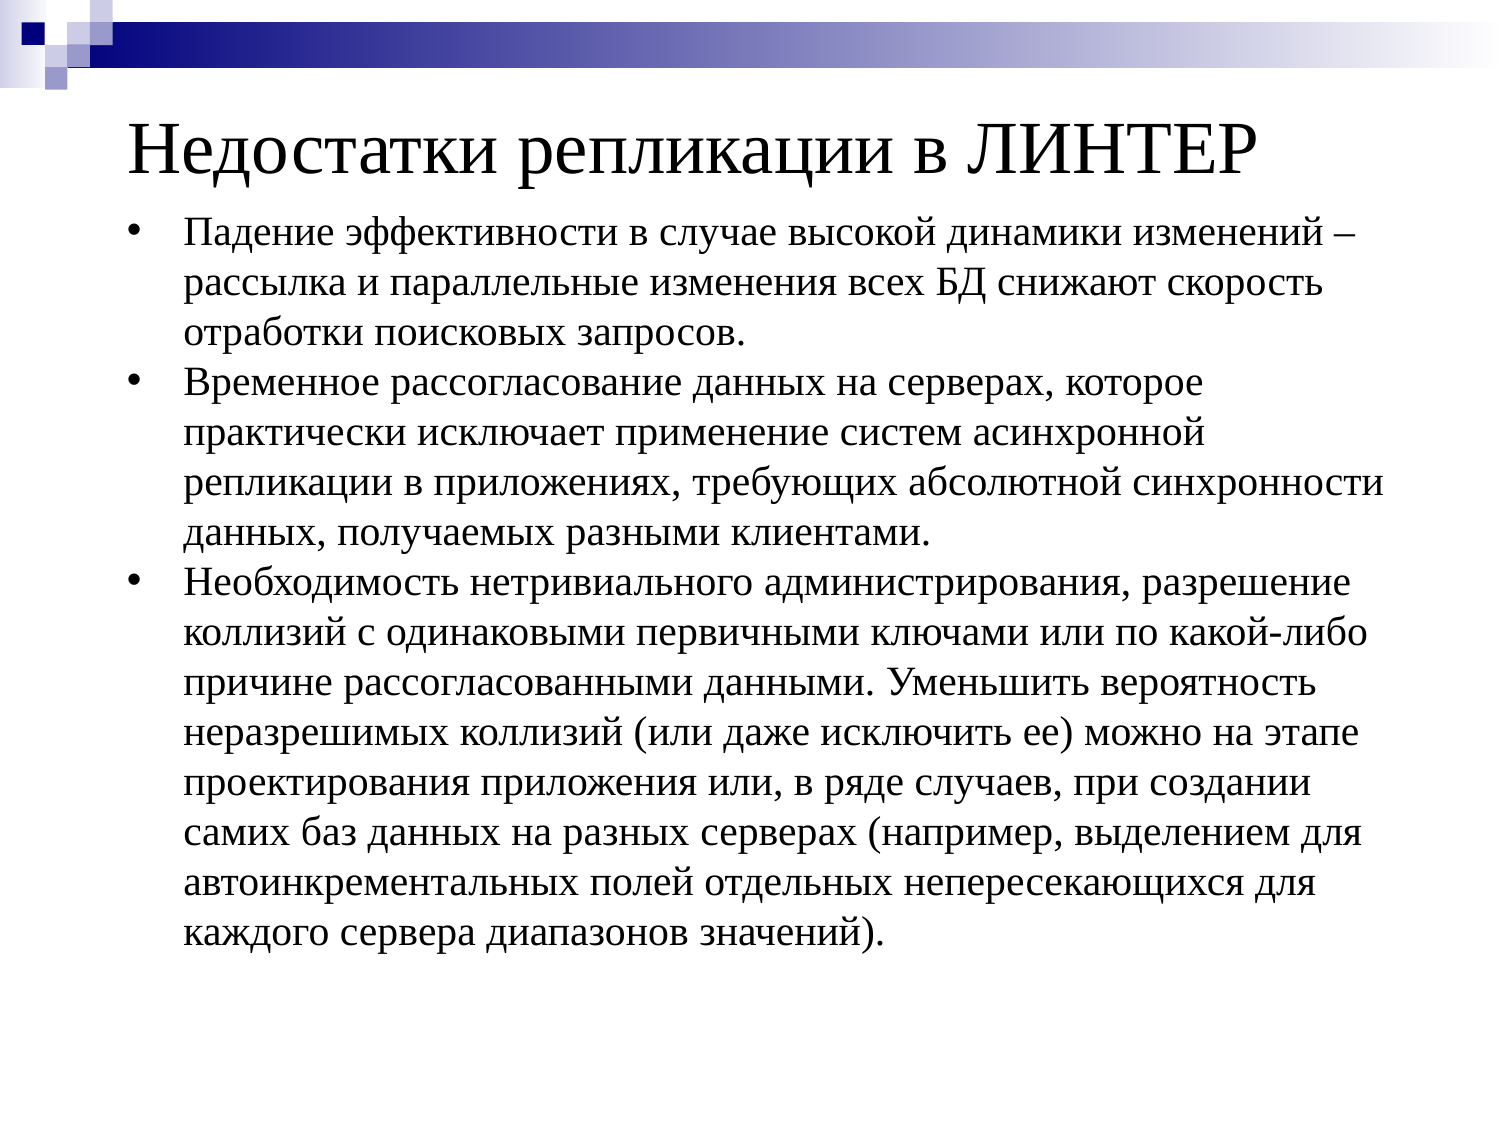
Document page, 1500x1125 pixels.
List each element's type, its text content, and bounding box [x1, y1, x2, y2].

title Недостатки репликации в ЛИНТЕР [112, 78, 1388, 196]
text_box Падение эффективности в случае высокой динамики изменений – рассылка и параллельные изменения всех БД снижают скорость отработки поисковых запросов. Временное рассогласование данных на серверах, которое практически исключает применение систем асинхронной репликации в приложениях, требующих абсолютной синхронности данных, получаемых разными клиентами. Необходимость нетривиального администрирования, разрешение коллизий с одинаковыми первичными ключами или по какой-либо причине рассогласованными данными. Уменьшить вероятность неразрешимых коллизий (или даже исключить ее) можно на этапе проектирования приложения или, в ряде случаев, при создании самих баз данных на разных серверах (например, выделением для автоинкрементальных полей отдельных непересекающихся для каждого сервера диапазонов значений). [112, 196, 1400, 962]
